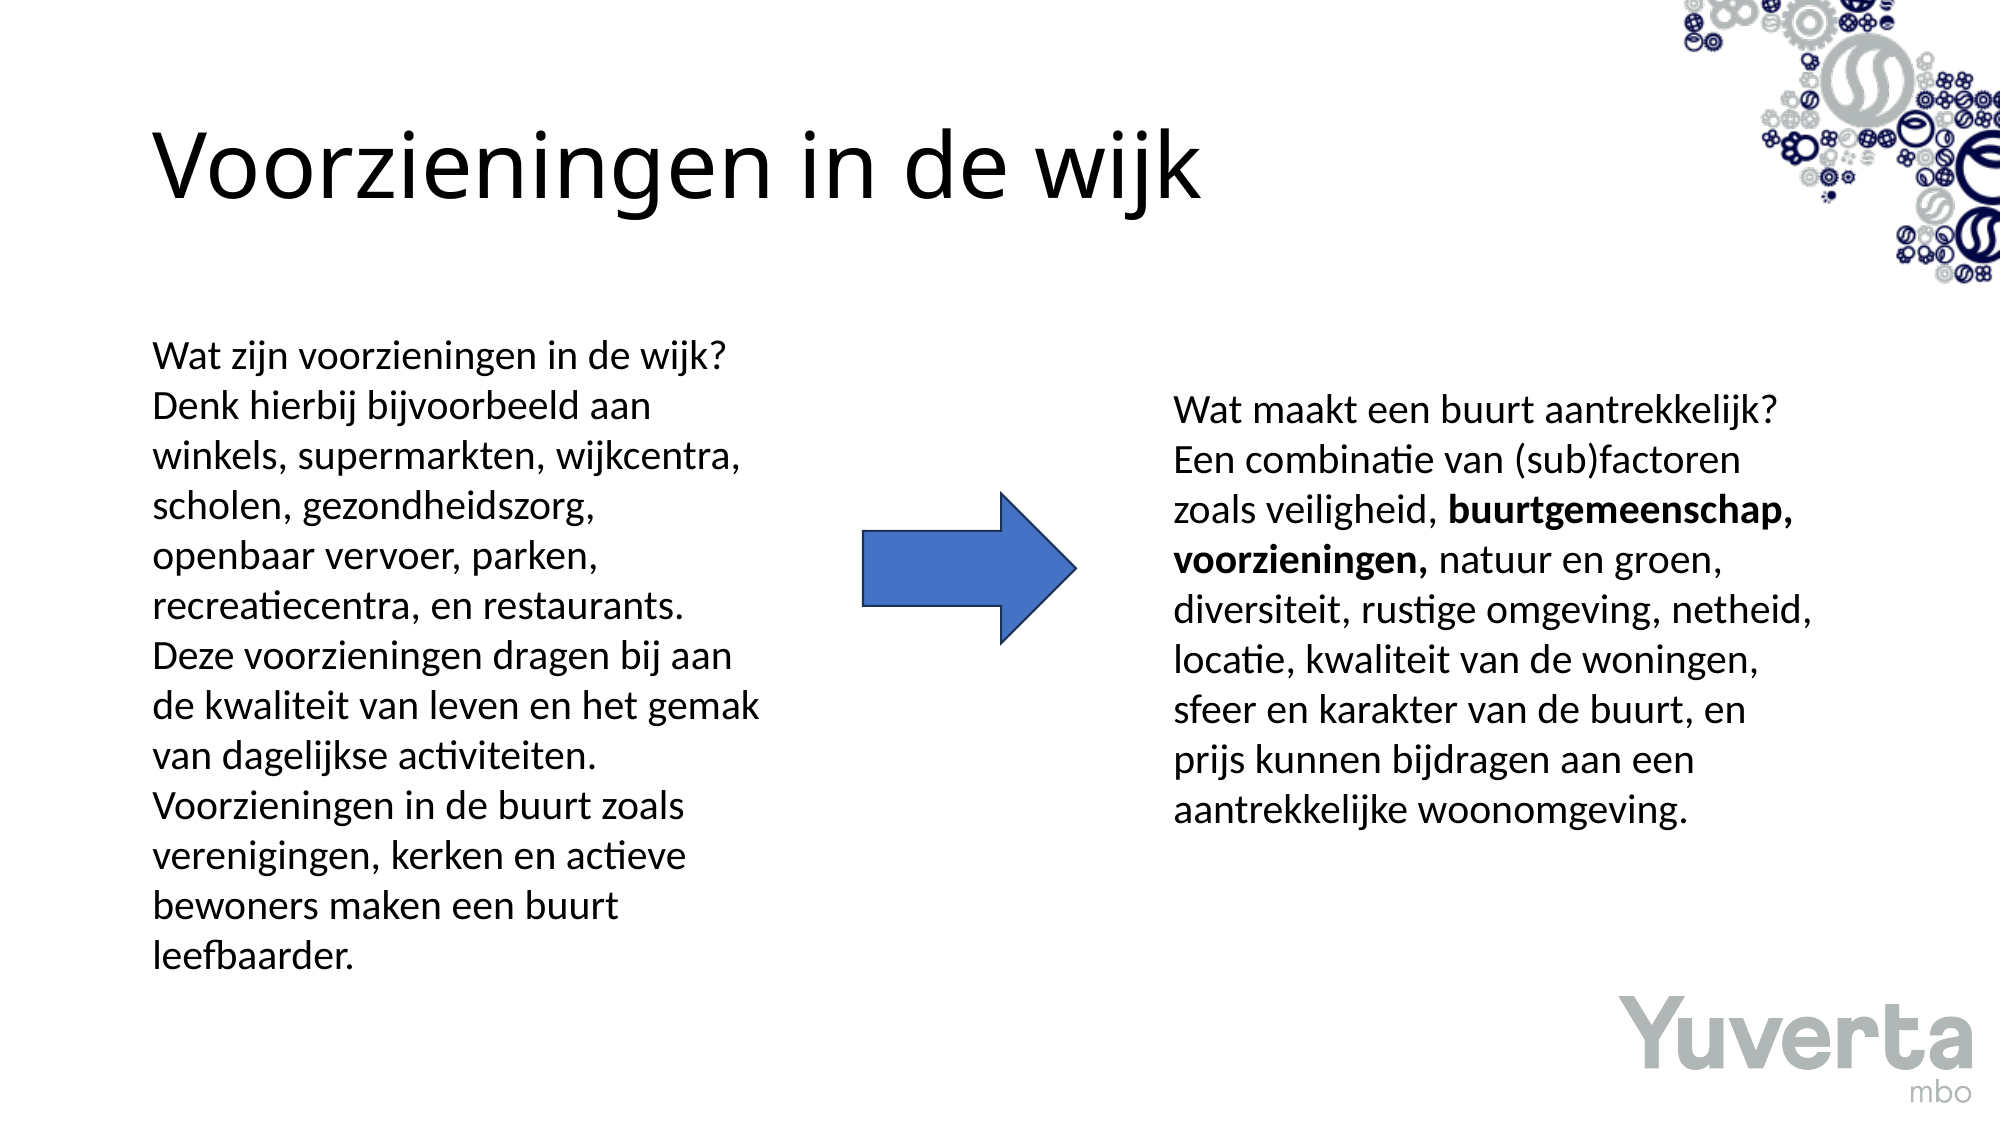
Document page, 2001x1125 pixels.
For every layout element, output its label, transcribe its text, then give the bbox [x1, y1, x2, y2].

picture [0, 0, 2000, 1125]
title Voorzieningen in de wijk [137, 59, 1863, 278]
text_box Wat maakt een buurt aantrekkelijk? Een combinatie van (sub)factoren zoals veiligheid, buurtgemeenschap, voorzieningen, natuur en groen, diversiteit, rustige omgeving, netheid, locatie, kwaliteit van de woningen, sfeer en karakter van de buurt, en prijs kunnen bijdragen aan een aantrekkelijke woonomgeving. [1158, 374, 1841, 840]
text_box [861, 490, 1078, 646]
text_box Wat zijn voorzieningen in de wijk? Denk hierbij bijvoorbeeld aan winkels, supermarkten, wijkcentra, scholen, gezondheidszorg, openbaar vervoer, parken, recreatiecentra, en restaurants. Deze voorzieningen dragen bij aan de kwaliteit van leven en het gemak van dagelijkse activiteiten. Voorzieningen in de buurt zoals verenigingen, kerken en actieve bewoners maken een buurt leefbaarder. [137, 320, 781, 986]
